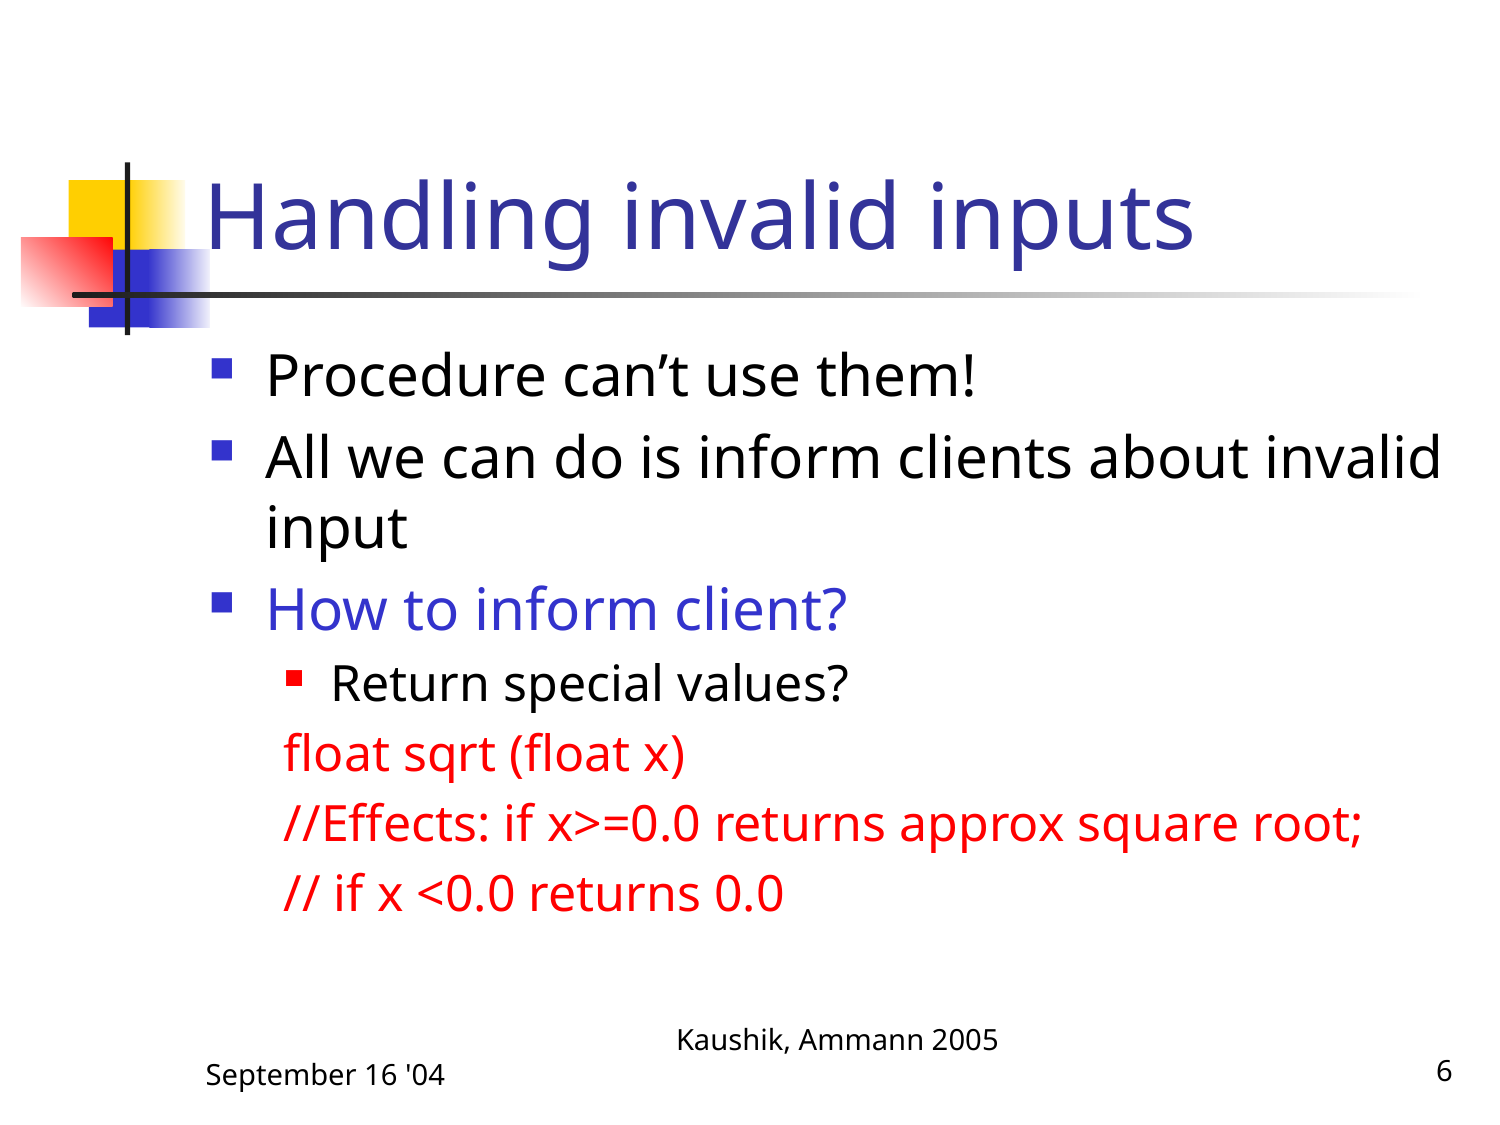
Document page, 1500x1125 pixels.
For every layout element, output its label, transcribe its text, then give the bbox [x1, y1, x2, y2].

list Procedure can’t use them! All we can do is inform clients about invalid input How to inform client? Return special values? float sqrt (float x) //Effects: if x>=0.0 returns approx square root; // if x <0.0 returns 0.0 [193, 330, 1470, 1007]
text_box [376, 1025, 407, 1086]
title Handling invalid inputs [188, 34, 1468, 276]
slide_number 6 [1154, 1023, 1468, 1100]
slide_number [190, 1023, 504, 1100]
footer Kaushik, Ammann 2005 [599, 1023, 1076, 1100]
